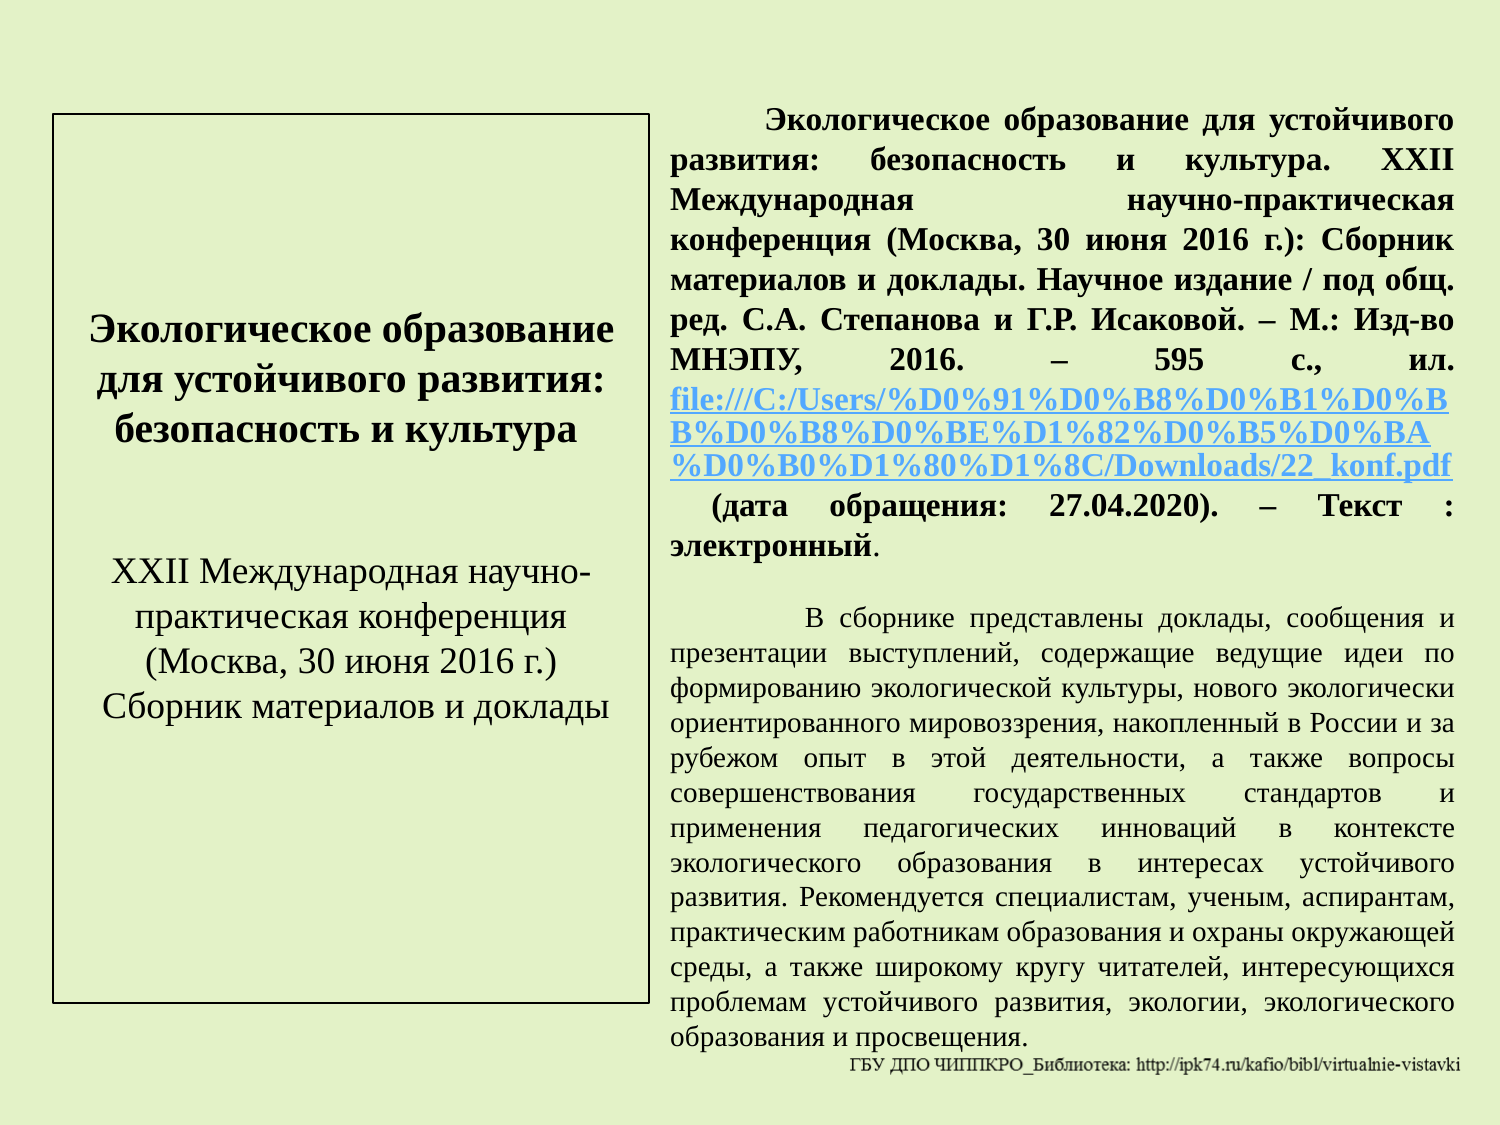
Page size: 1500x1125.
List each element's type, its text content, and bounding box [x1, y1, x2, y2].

text_box Экологическое образование для устойчивого развития: безопасность и культура XXII Международная научно-практическая конференция (Москва, 30 июня 2016 г.) Сборник материалов и доклады [53, 113, 650, 1004]
text_box Экологическое образование для устойчивого развития: безопасность и культура. XXII Международная научно-практическая конференция (Москва, 30 июня 2016 г.): Сборник материалов и доклады. Научное издание / под общ. ред. С.А. Степанова и Г.Р. Исаковой. – М.: Изд-во МНЭПУ, 2016. – 595 c., ил. file:///C:/Users/%D0%91%D0%B8%D0%B1%D0%BB%D0%B8%D0%BE%D1%82%D0%B5%D0%BA%D0%B0%D1%80%D1%8C/Downloads/22_konf.pdf (дата обращения: 27.04.2020). – Текст : электронный. В сборнике представлены доклады, сообщения и презентации выступлений, содержащие ведущие идеи по формированию экологической культуры, нового экологически ориентированного мировоззрения, накопленный в России и за рубежом опыт в этой деятельности, а также вопросы совершенствования государственных стандартов и применения педагогических инноваций в контексте экологического образования в интересах устойчивого развития. Рекомендуется специалистам, ученым, аспирантам, практическим работникам образования и охраны окружающей среды, а также широкому кругу читателей, интересующихся проблемам устойчивого развития, экологии, экологического образования и просвещения. [655, 89, 1471, 1125]
picture [839, 1046, 1473, 1087]
